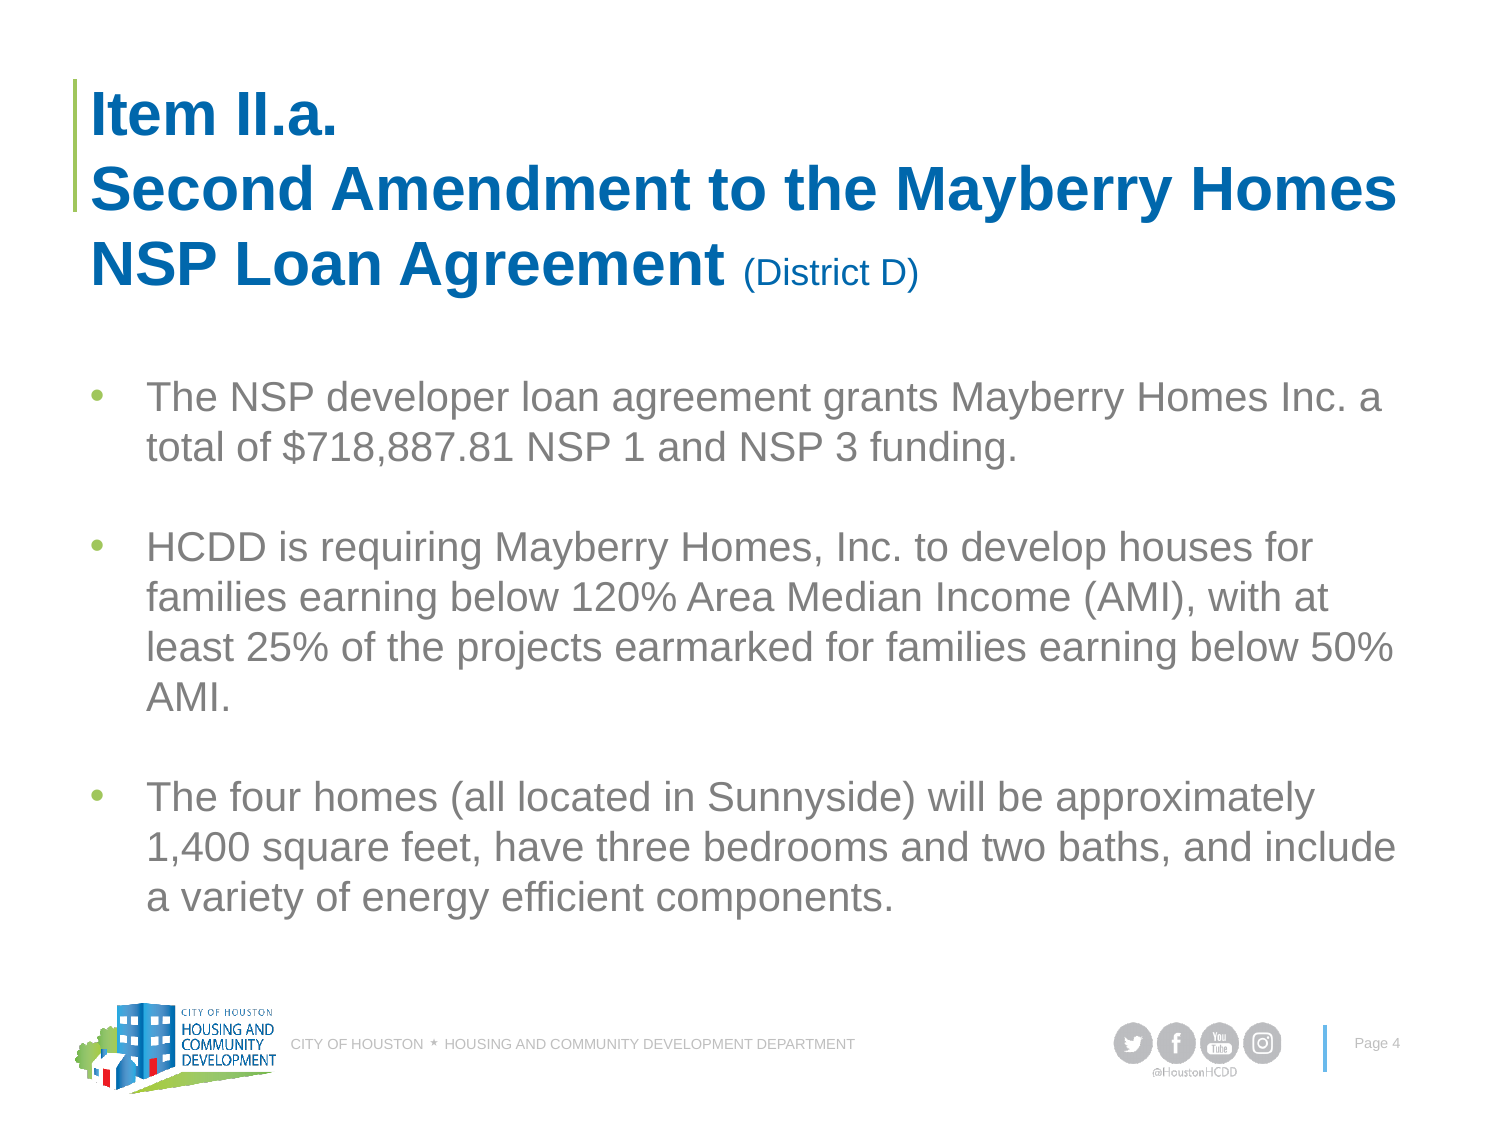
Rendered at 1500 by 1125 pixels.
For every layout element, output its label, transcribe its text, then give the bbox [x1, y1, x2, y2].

title Item II.a. Second Amendment to the Mayberry Homes NSP Loan Agreement (District D) [75, 45, 1425, 325]
picture [75, 1003, 276, 1094]
text_box The NSP developer loan agreement grants Mayberry Homes Inc. a total of $718,887.81 NSP 1 and NSP 3 funding. HCDD is requiring Mayberry Homes, Inc. to develop houses for families earning below 120% Area Median Income (AMI), with at least 25% of the projects earmarked for families earning below 50% AMI. The four homes (all located in Sunnyside) will be approximately 1,400 square feet, have three bedrooms and two baths, and include a variety of energy efficient components. [74, 362, 1413, 928]
